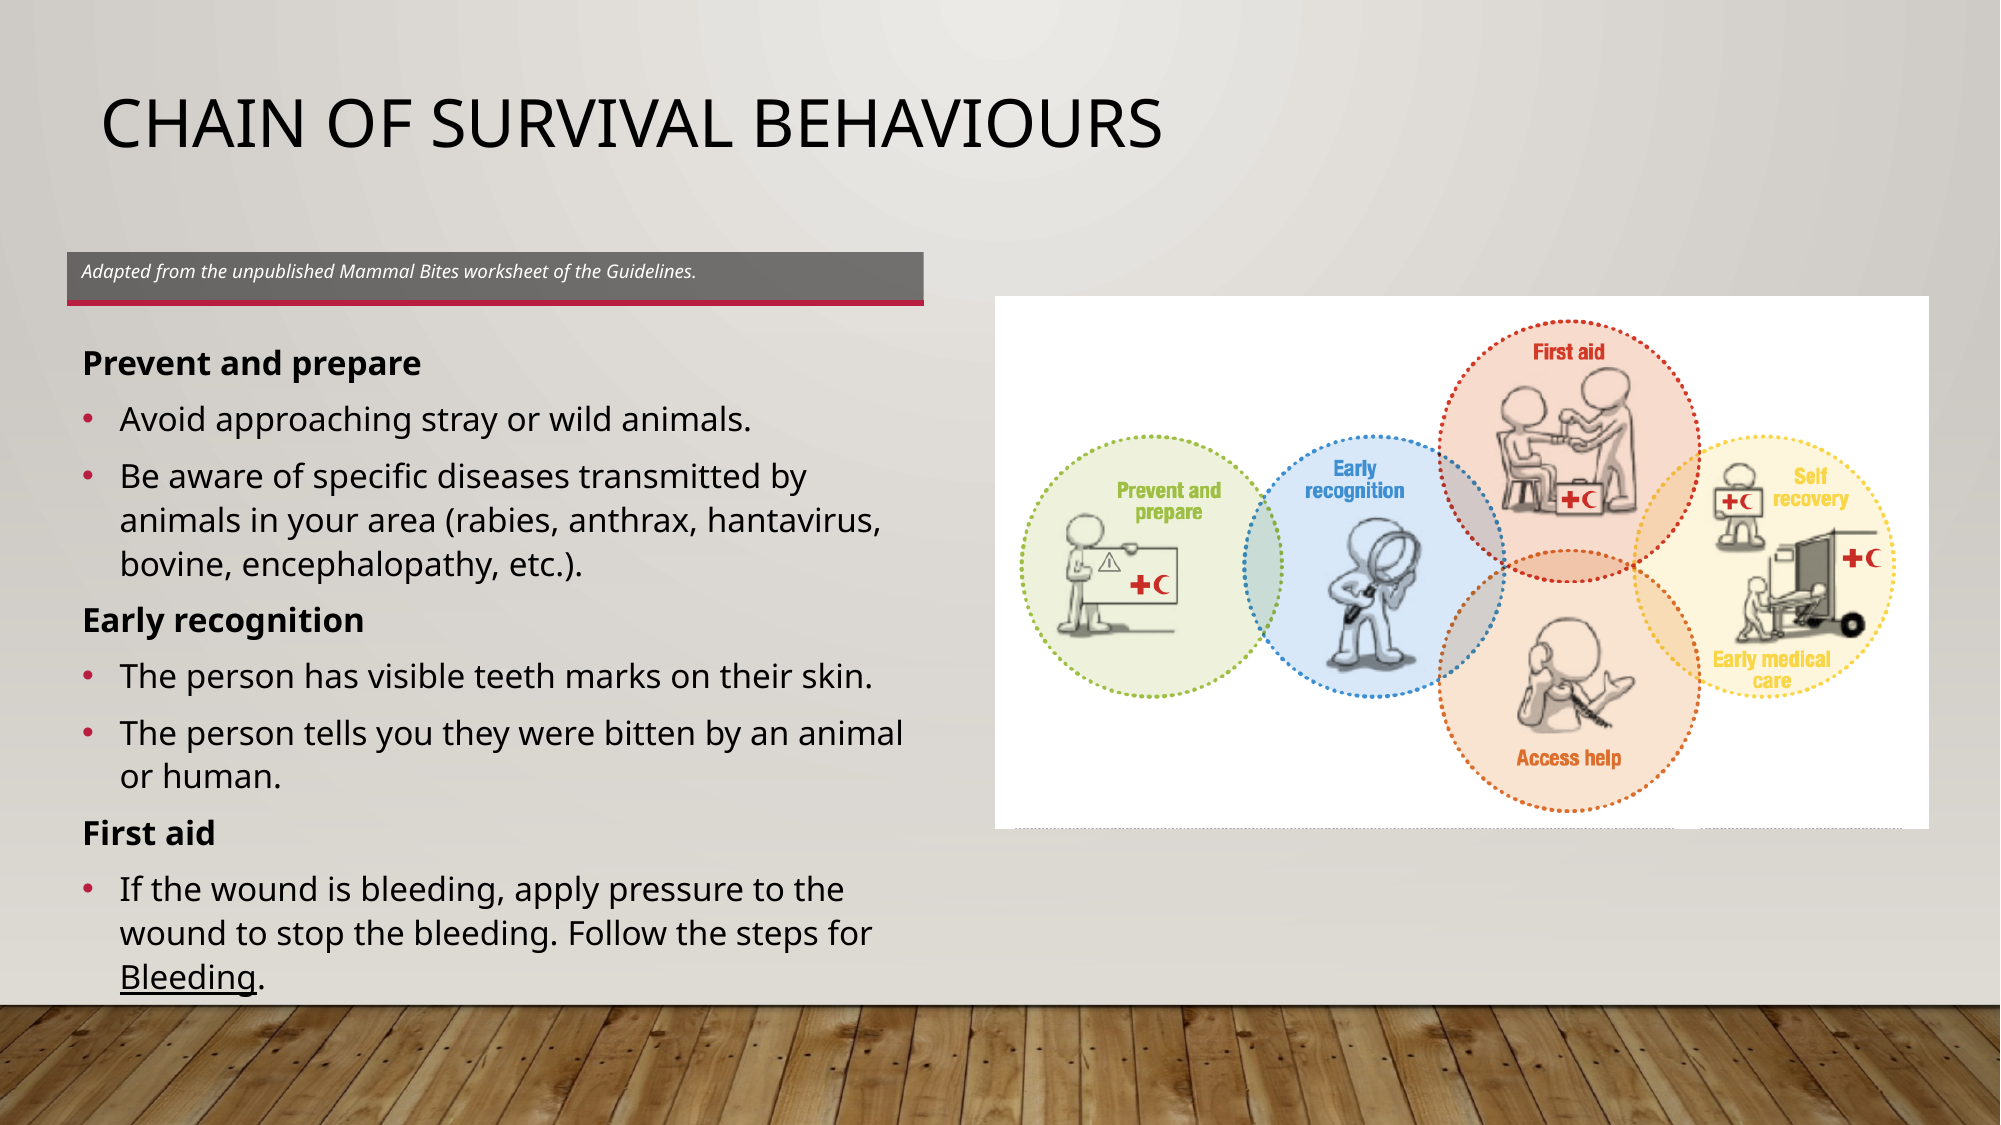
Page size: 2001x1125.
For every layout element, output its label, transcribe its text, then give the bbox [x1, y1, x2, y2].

picture [0, 1006, 2000, 1125]
text_box [0, 330, 2000, 1004]
picture [994, 296, 1929, 829]
text_box Adapted from the unpublished Mammal Bites worksheet of the Guidelines. [67, 252, 924, 300]
text_box [0, 0, 2000, 330]
title Chain of Survival Behaviours [85, 81, 1433, 255]
list Prevent and prepare Avoid approaching stray or wild animals. Be aware of specific diseases transmitted by animals in your area (rabies, anthrax, hantavirus, bovine, encephalopathy, etc.). Early recognition The person has visible teeth marks on their skin. The person tells you they were bitten by an animal or human. First aid If the wound is bleeding, apply pressure to the wound to stop the bleeding. Follow the steps for Bleeding. [67, 330, 952, 897]
